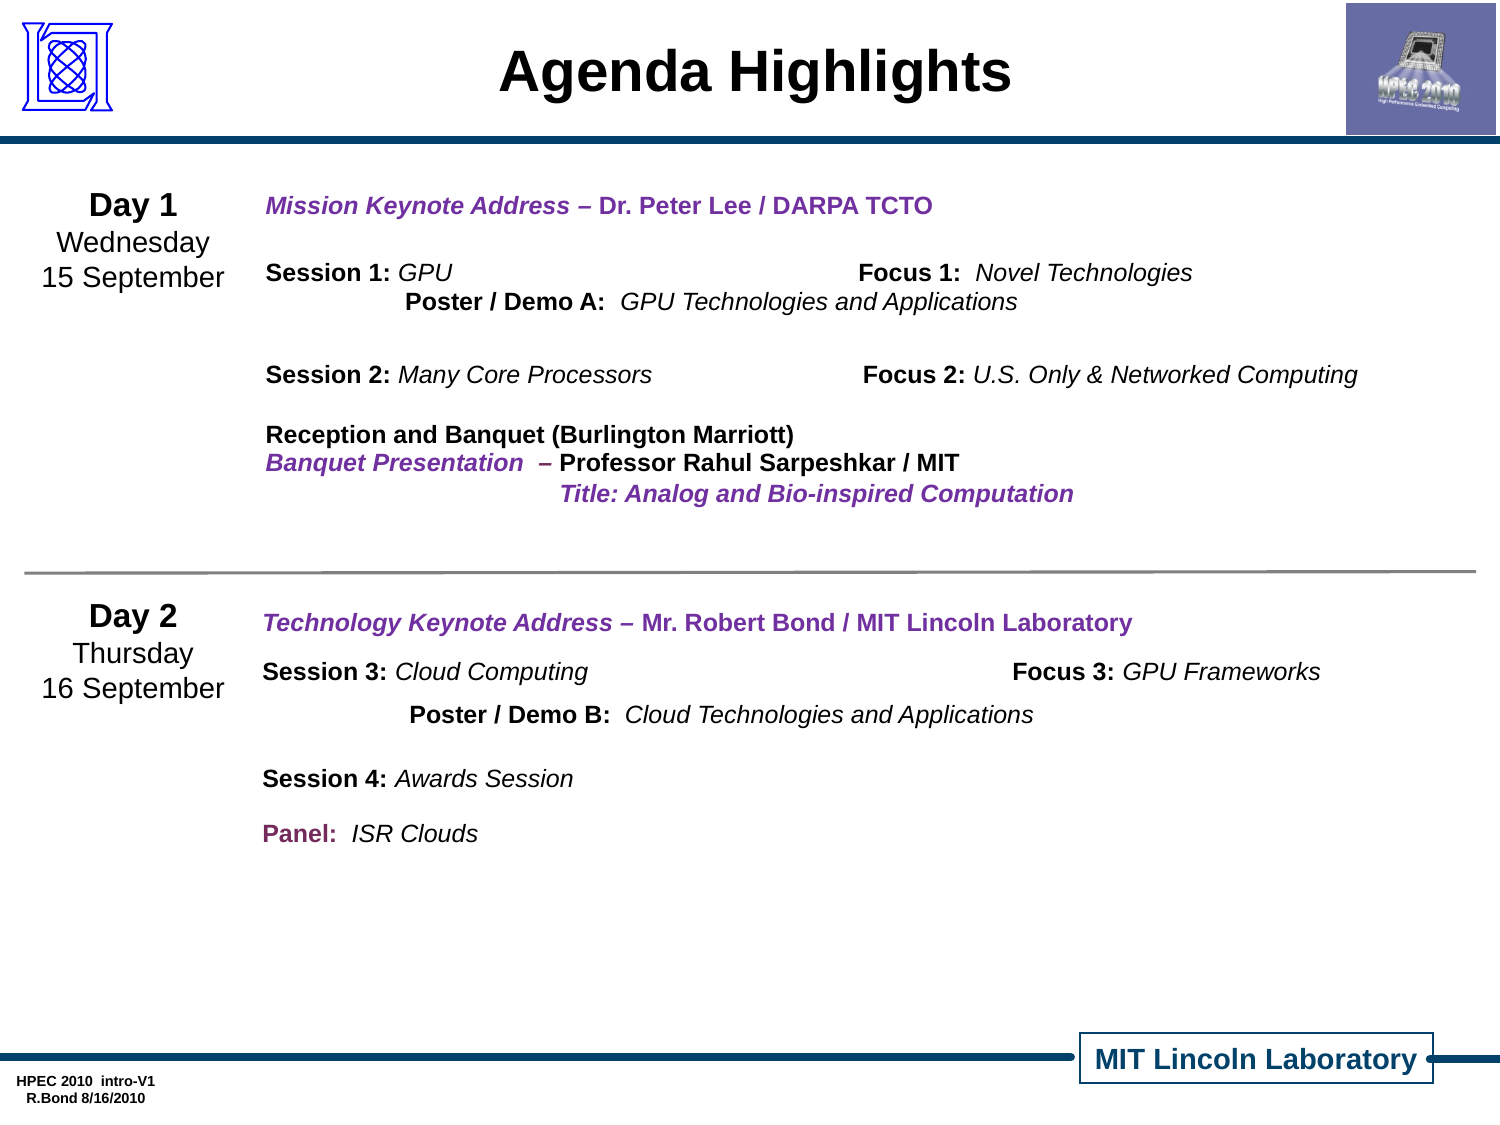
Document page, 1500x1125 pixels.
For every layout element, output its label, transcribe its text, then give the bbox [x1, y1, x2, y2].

text_box Day 2 Thursday 16 September [0, 586, 267, 712]
picture [1346, 3, 1496, 135]
text_box Mission Keynote Address – Dr. Peter Lee / DARPA TCTO Session 1: GPU Focus 1: Novel Technologies Poster / Demo A: GPU Technologies and Applications Session 2: Many Core Processors Focus 2: U.S. Only & Networked Computing Reception and Banquet (Burlington Marriott) Banquet Presentation – Professor Rahul Sarpeshkar / MIT Title: Analog and Bio-inspired Computation [250, 188, 1458, 515]
text_box Day 1 Wednesday 15 September [0, 175, 267, 301]
text_box Technology Keynote Address – Mr. Robert Bond / MIT Lincoln Laboratory Session 3: Cloud Computing Focus 3: GPU Frameworks Poster / Demo B: Cloud Technologies and Applications Session 4: Awards Session Panel: ISR Clouds [247, 592, 1398, 861]
title Agenda Highlights [174, 8, 1338, 135]
